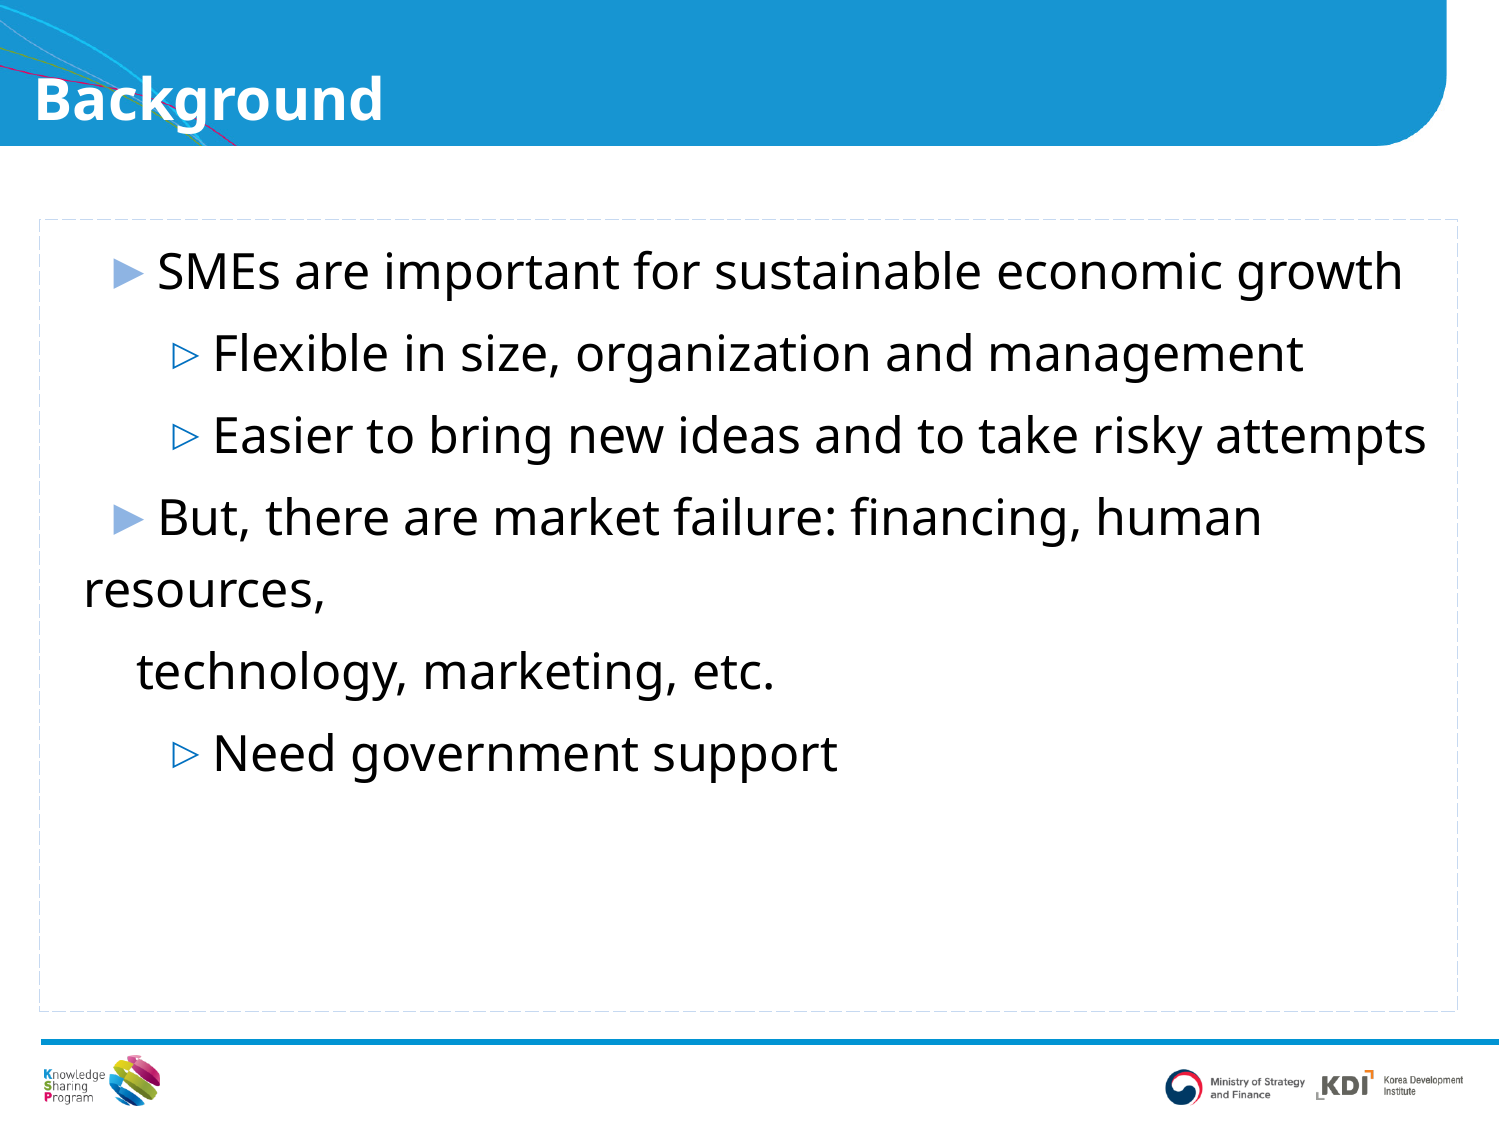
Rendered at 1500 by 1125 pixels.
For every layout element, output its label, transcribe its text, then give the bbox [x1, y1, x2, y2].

picture [0, 0, 1447, 146]
picture [1316, 1070, 1463, 1100]
picture [44, 1055, 160, 1106]
list SMEs are important for sustainable economic growth Flexible in size, organization and management Easier to bring new ideas and to take risky attempts But, there are market failure: financing, human resources, technology, marketing, etc. Need government support [39, 219, 1458, 1012]
picture [1163, 1064, 1307, 1109]
title Background [18, 54, 739, 112]
text_box [88, 30, 1164, 120]
